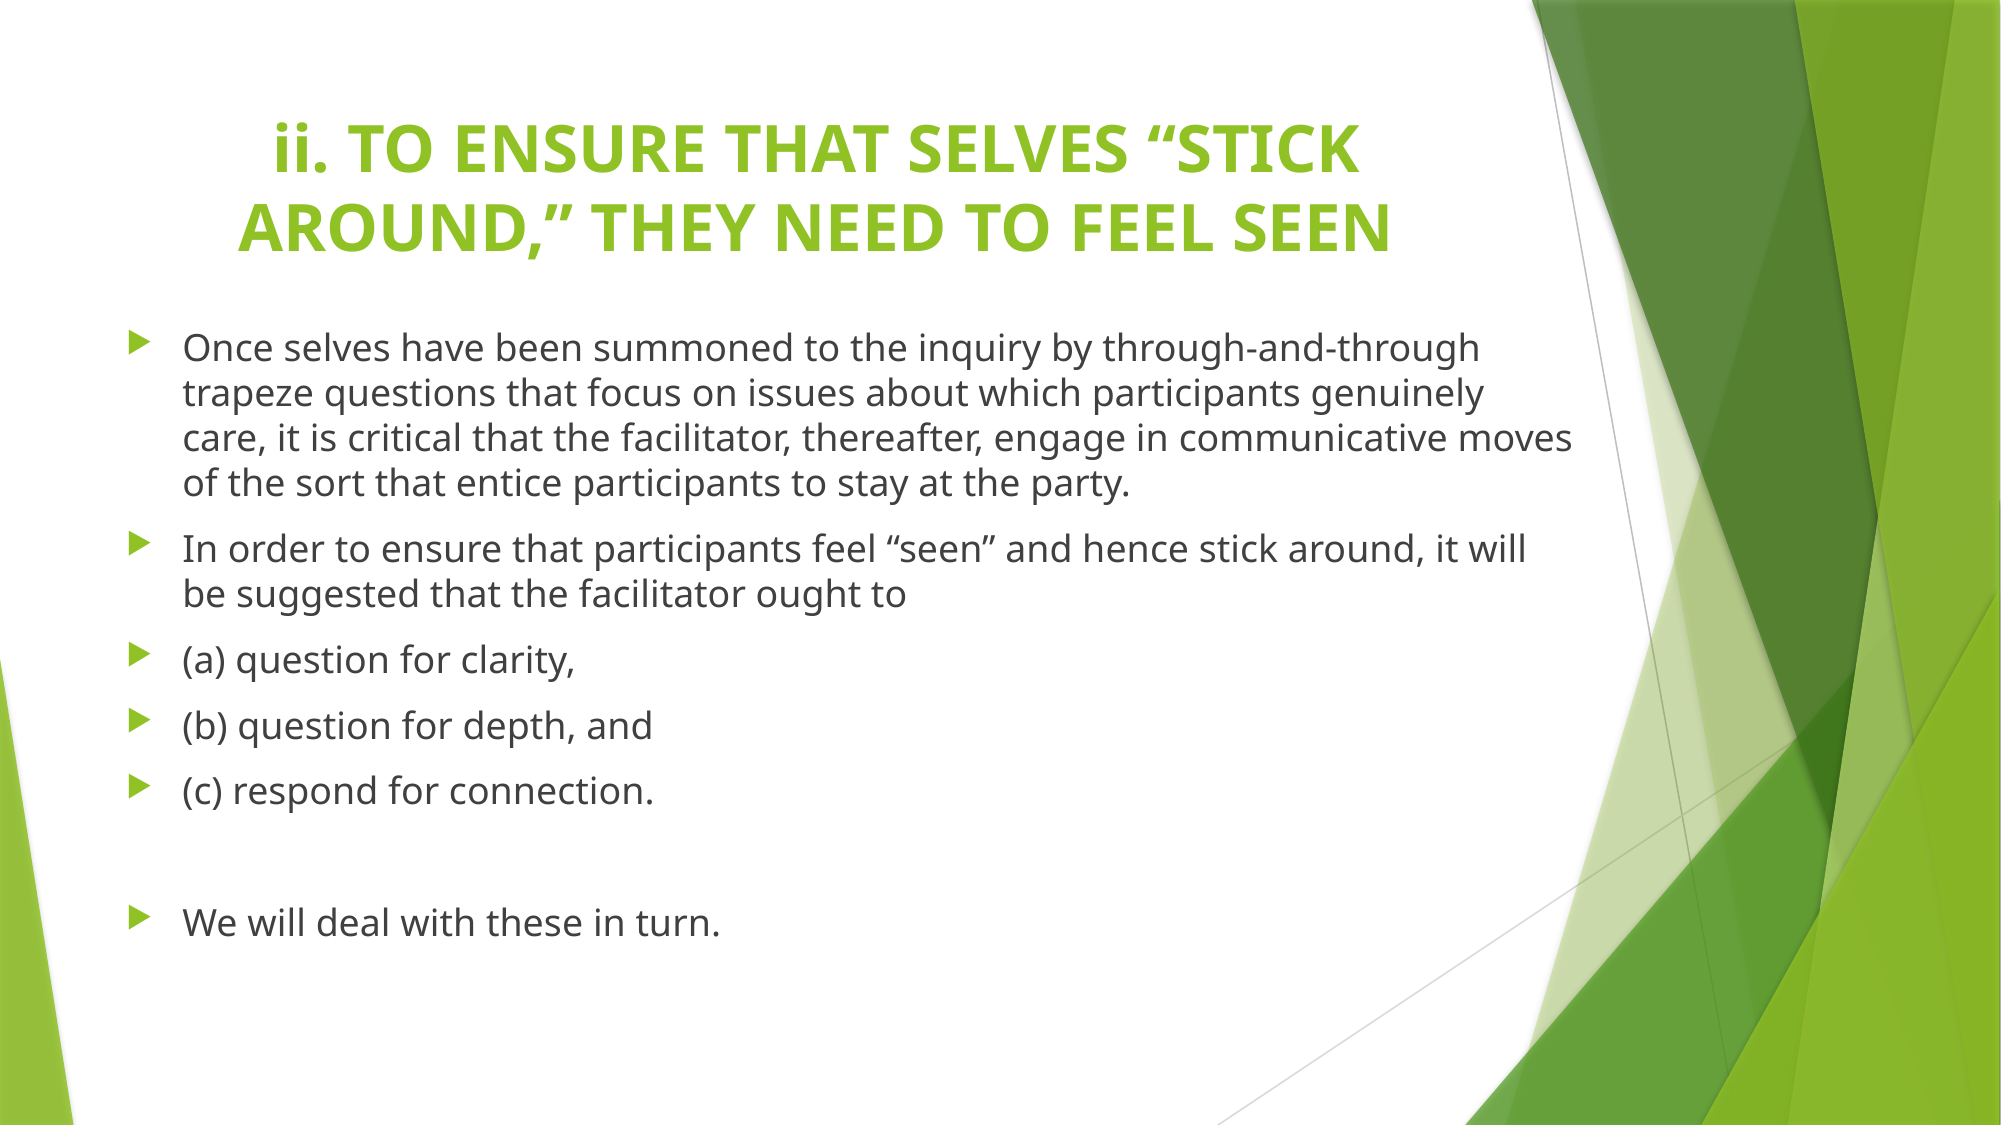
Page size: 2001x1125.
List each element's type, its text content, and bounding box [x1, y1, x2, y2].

title ii. TO ENSURE THAT SELVES “STICK AROUND,” THEY NEED TO FEEL SEEN [111, 99, 1522, 316]
list Once selves have been summoned to the inquiry by through-and-through trapeze questions that focus on issues about which participants genuinely care, it is critical that the facilitator, thereafter, engage in communicative moves of the sort that entice participants to stay at the party. In order to ensure that participants feel “seen” and hence stick around, it will be suggested that the facilitator ought to (a) question for clarity, (b) question for depth, and (c) respond for connection. We will deal with these in turn. [111, 316, 1594, 991]
